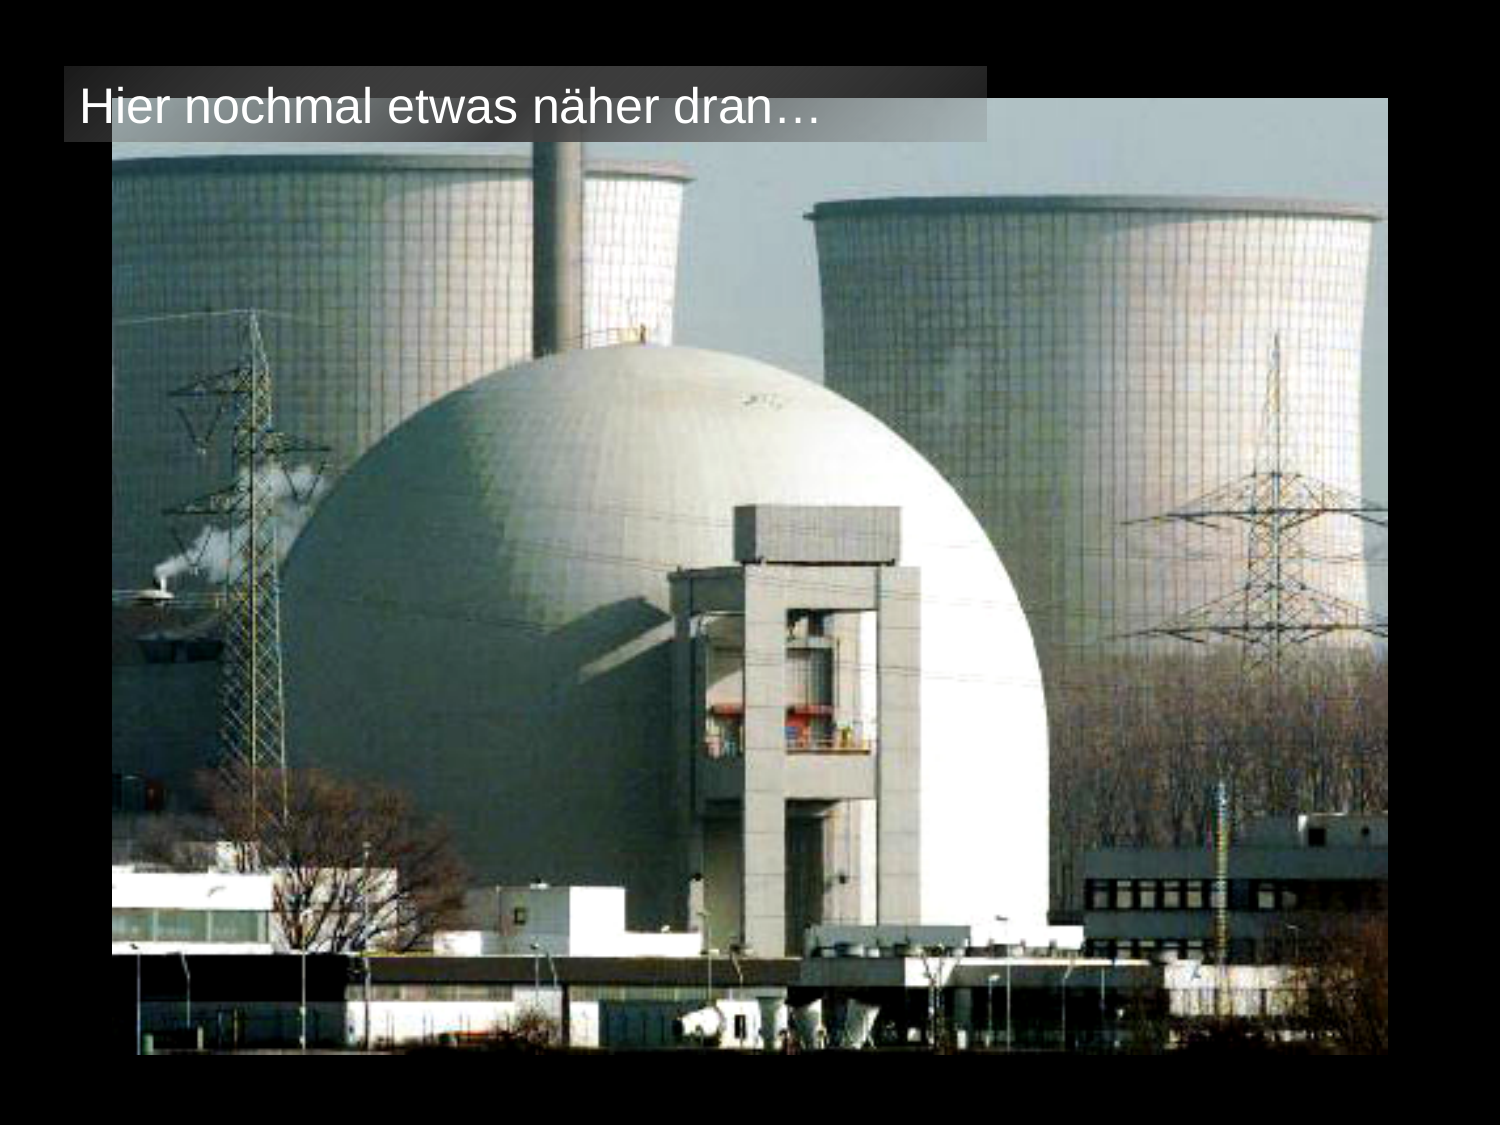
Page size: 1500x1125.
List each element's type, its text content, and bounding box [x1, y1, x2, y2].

text_box Hier nochmal etwas näher dran… [64, 66, 987, 142]
picture [112, 98, 1388, 1055]
